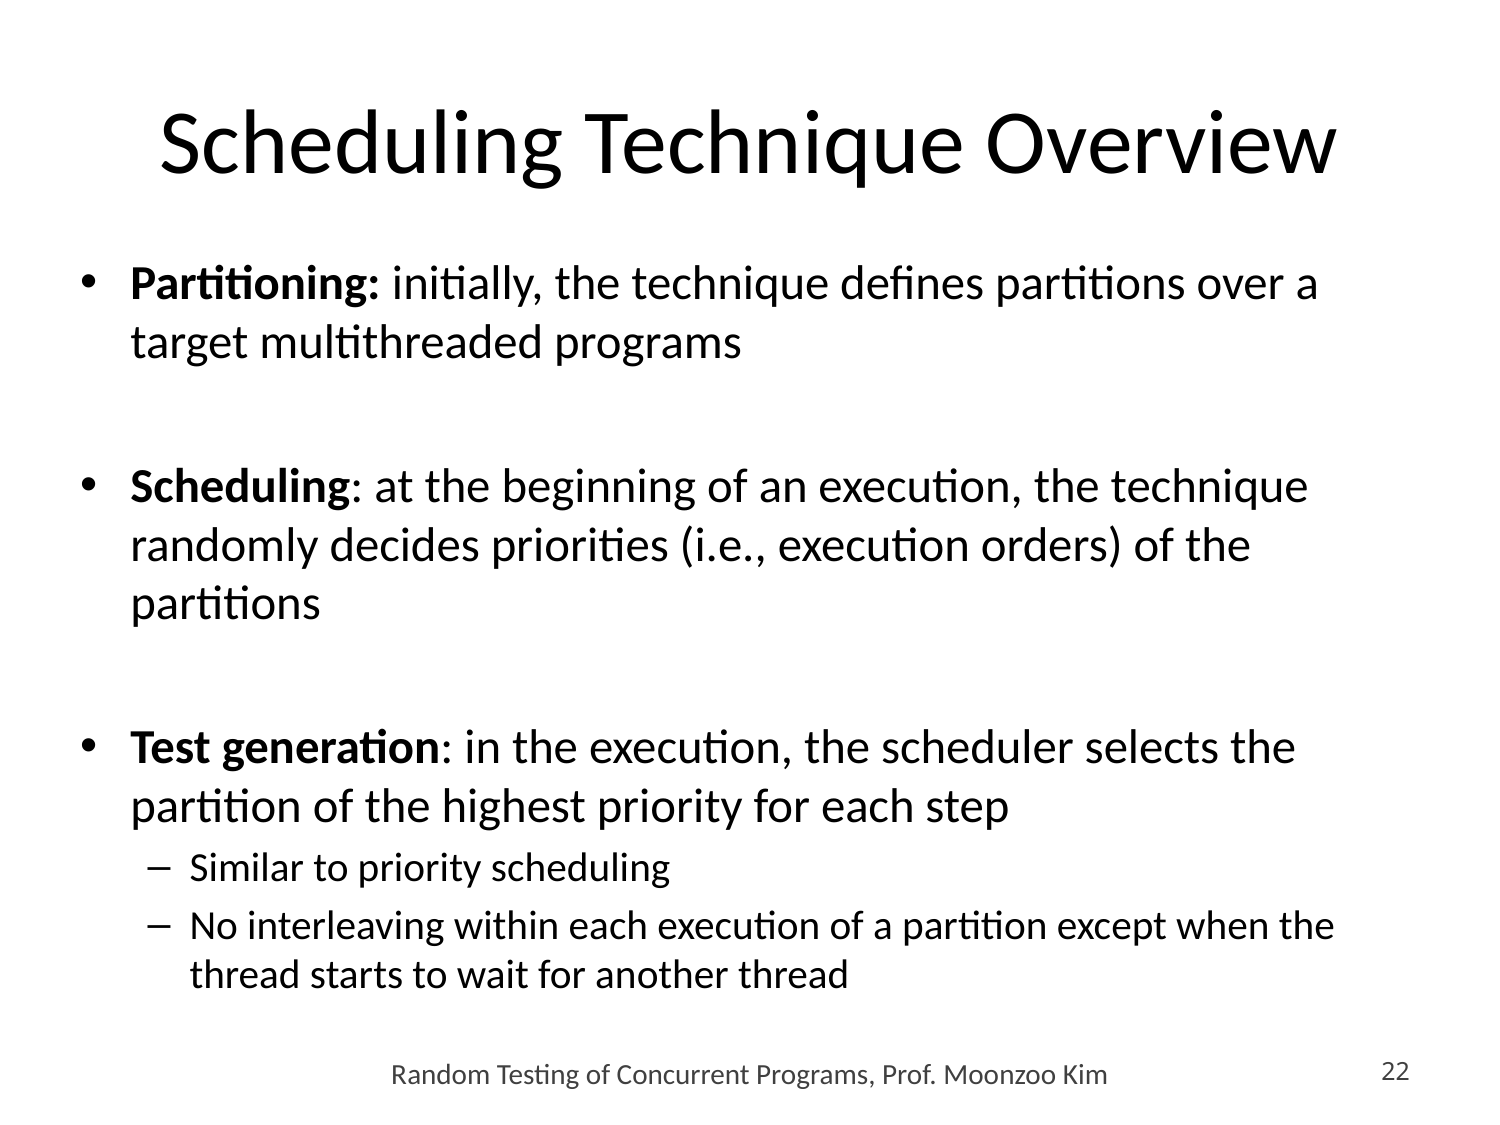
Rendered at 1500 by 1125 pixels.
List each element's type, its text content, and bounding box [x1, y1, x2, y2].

title Scheduling Technique Overview [75, 54, 1425, 220]
list Partitioning: initially, the technique defines partitions over a target multithreaded programs Scheduling: at the beginning of an execution, the technique randomly decides priorities (i.e., execution orders) of the partitions Test generation: in the execution, the scheduler selects the partition of the highest priority for each step Similar to priority scheduling No interleaving within each execution of a partition except when the thread starts to wait for another thread [64, 243, 1436, 1005]
slide_number 22 [1340, 1042, 1425, 1103]
footer Random Testing of Concurrent Programs, Prof. Moonzoo Kim [240, 1042, 1260, 1103]
